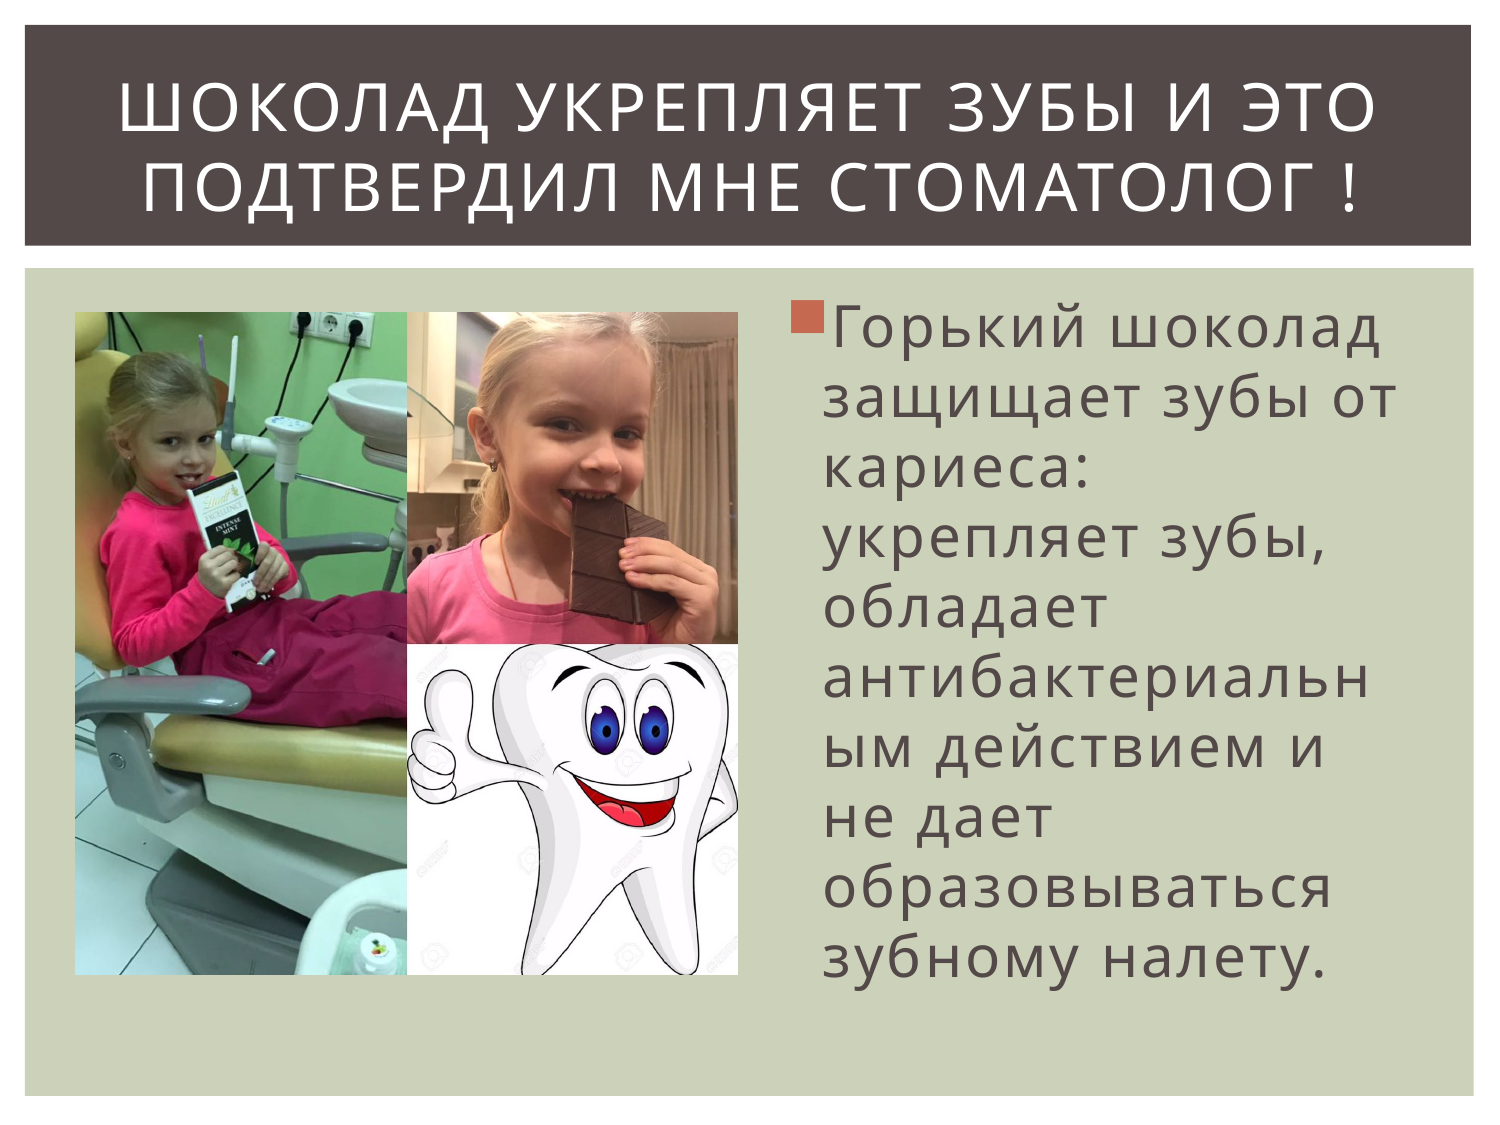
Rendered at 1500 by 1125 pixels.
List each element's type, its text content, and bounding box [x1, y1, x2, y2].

list Горький шоколад защищает зубы от кариеса: укрепляет зубы, обладает антибактериальным действием и не дает образовываться зубному налету. [762, 281, 1425, 1005]
title Шоколад укрепляет зубы и это подтвердил мне стоматолог ! [62, 58, 1438, 232]
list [74, 311, 738, 975]
